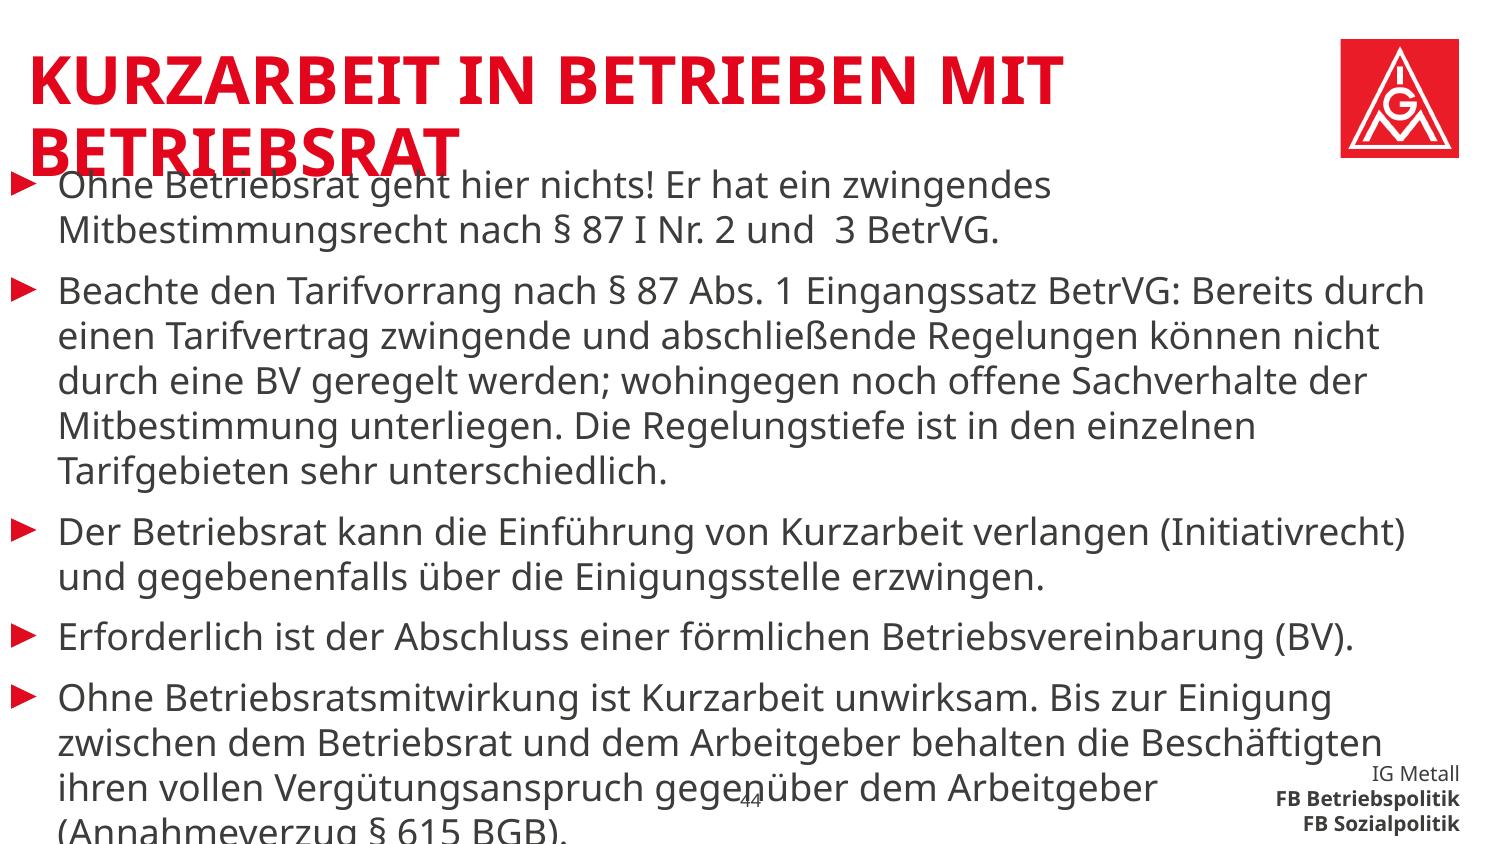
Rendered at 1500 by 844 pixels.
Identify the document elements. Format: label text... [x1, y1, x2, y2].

picture [11, 171, 36, 196]
picture [11, 277, 36, 302]
picture [11, 623, 36, 648]
picture [11, 518, 36, 542]
title Kurzarbeit in Betrieben mit Betriebsrat [27, 47, 1353, 129]
picture [11, 684, 36, 709]
list Ohne Betriebsrat geht hier nichts! Er hat ein zwingendes Mitbestimmungsrecht nach § 87 I Nr. 2 und 3 BetrVG. Beachte den Tarifvorrang nach § 87 Abs. 1 Eingangssatz BetrVG: Bereits durch einen Tarifvertrag zwingende und abschließende Regelungen können nicht durch eine BV geregelt werden; wohingegen noch offene Sachverhalte der Mitbestimmung unterliegen. Die Regelungstiefe ist in den einzelnen Tarifgebieten sehr unterschiedlich. Der Betriebsrat kann die Einführung von Kurzarbeit verlangen (Initiativrecht) und gegebenenfalls über die Einigungsstelle erzwingen. Erforderlich ist der Abschluss einer förmlichen Betriebsvereinbarung (BV). Ohne Betriebsratsmitwirkung ist Kurzarbeit unwirksam. Bis zur Einigung zwischen dem Betriebsrat und dem Arbeitgeber behalten die Beschäftigten ihren vollen Vergütungsanspruch gegenüber dem Arbeitgeber (Annahmeverzug § 615 BGB). [11, 161, 1445, 844]
